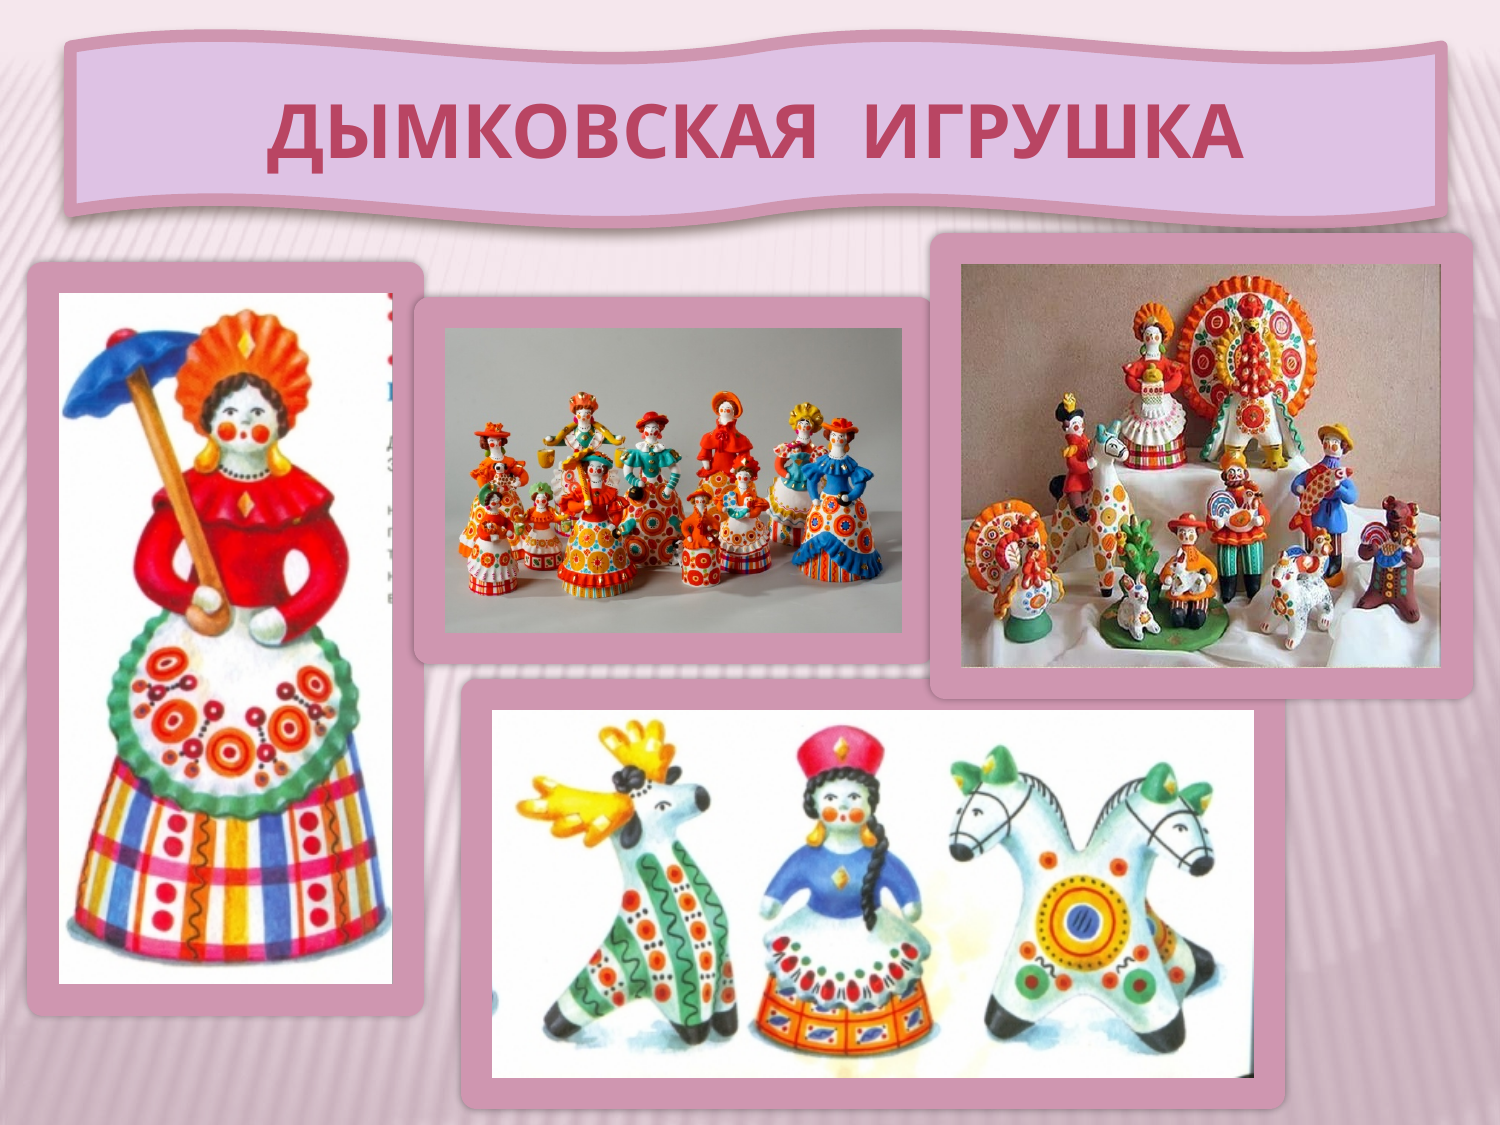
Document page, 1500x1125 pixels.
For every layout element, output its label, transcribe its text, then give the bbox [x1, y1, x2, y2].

text_box Дымковская игрушка [69, 34, 1443, 224]
picture [445, 327, 903, 634]
picture [58, 292, 393, 985]
picture [960, 264, 1442, 669]
picture [491, 709, 1255, 1079]
